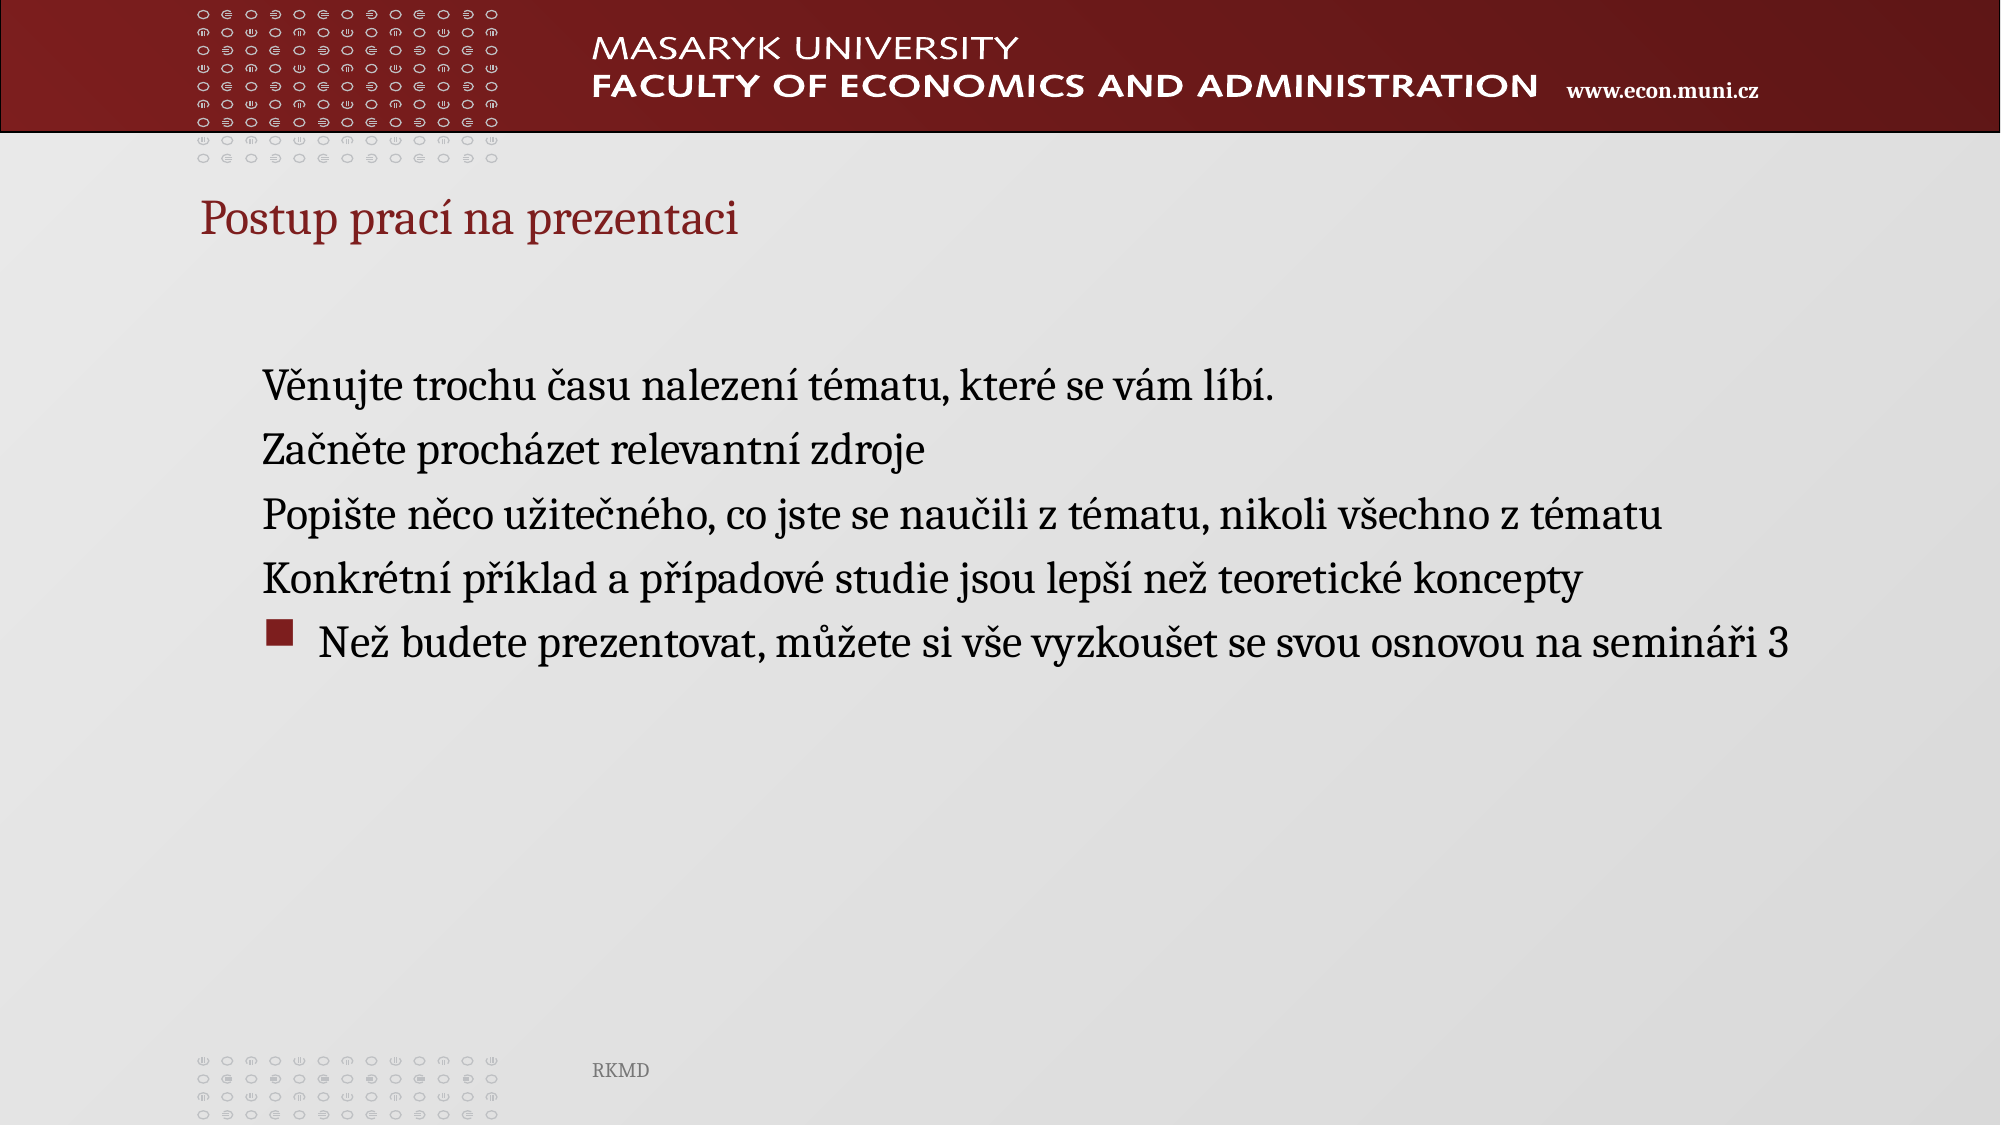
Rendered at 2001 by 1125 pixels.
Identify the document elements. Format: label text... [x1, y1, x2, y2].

text_box Postup prací na prezentaci [199, 184, 1900, 268]
text_box Věnujte trochu času nalezení tématu, které se vám líbí. Začněte procházet relevantní zdroje Popište něco užitečného, co jste se naučili z tématu, nikoli všechno z tématu Konkrétní příklad a případové studie jsou lepší než teoretické koncepty Než budete prezentovat, můžete si vše vyzkoušet se svou osnovou na semináři 3 [196, 290, 1897, 1006]
text_box RKMD [592, 1056, 1705, 1100]
